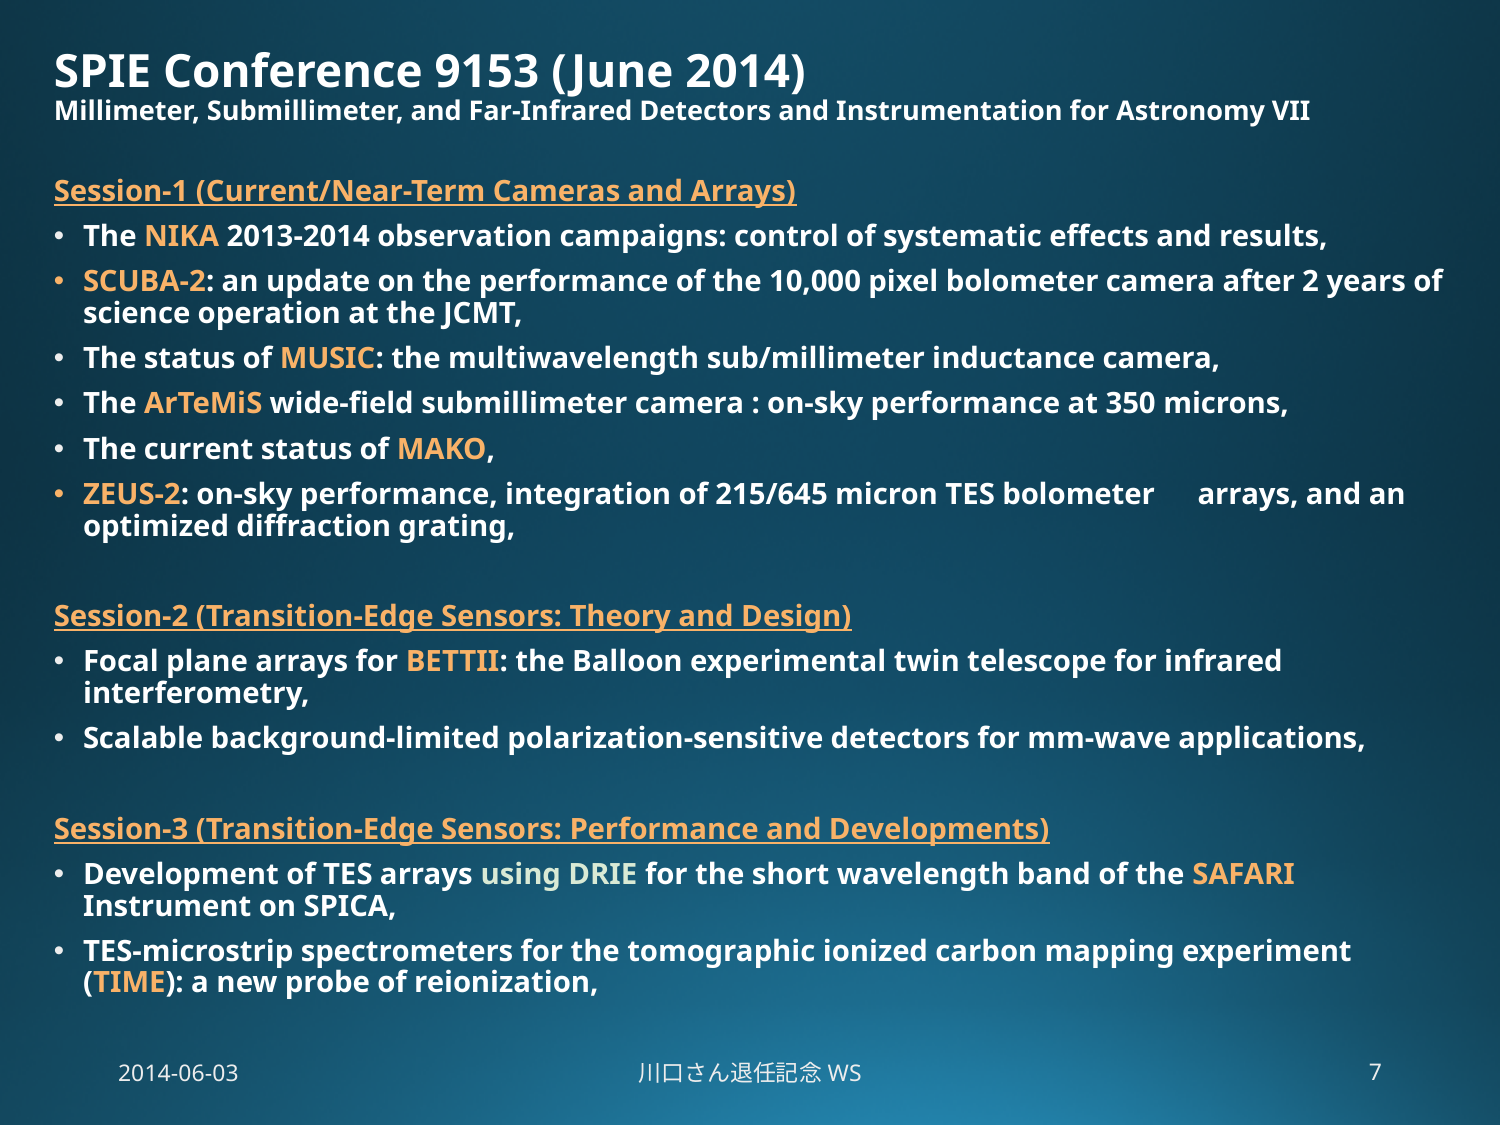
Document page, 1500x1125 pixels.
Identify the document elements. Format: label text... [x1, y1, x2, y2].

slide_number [103, 1042, 441, 1103]
slide_number 7 [1059, 1042, 1397, 1103]
picture [0, 0, 1500, 1125]
footer 川口さん退任記念WS [496, 1042, 1004, 1103]
list Session-1 (Current/Near-Term Cameras and Arrays) The NIKA 2013-2014 observation campaigns: control of systematic effects and results, SCUBA-2: an update on the performance of the 10,000 pixel bolometer camera after 2 years of science operation at the JCMT, The status of MUSIC: the multiwavelength sub/millimeter inductance camera, The ArTeMiS wide-field submillimeter camera : on-sky performance at 350 microns, The current status of MAKO, ZEUS-2: on-sky performance, integration of 215/645 micron TES bolometer arrays, and an optimized diffraction grating, Session-2 (Transition-Edge Sensors: Theory and Design) Focal plane arrays for BETTII: the Balloon experimental twin telescope for infrared interferometry, Scalable background-limited polarization-sensitive detectors for mm-wave applications, Session-3 (Transition-Edge Sensors: Performance and Developments) Development of TES arrays using DRIE for the short wavelength band of the SAFARI Instrument on SPICA, TES-microstrip spectrometers for the tomographic ionized carbon mapping experiment (TIME): a new probe of reionization, [39, 168, 1461, 1014]
title SPIE Conference 9153 (June 2014) Millimeter, Submillimeter, and Far-Infrared Detectors and Instrumentation for Astronomy VII [39, 35, 1461, 140]
